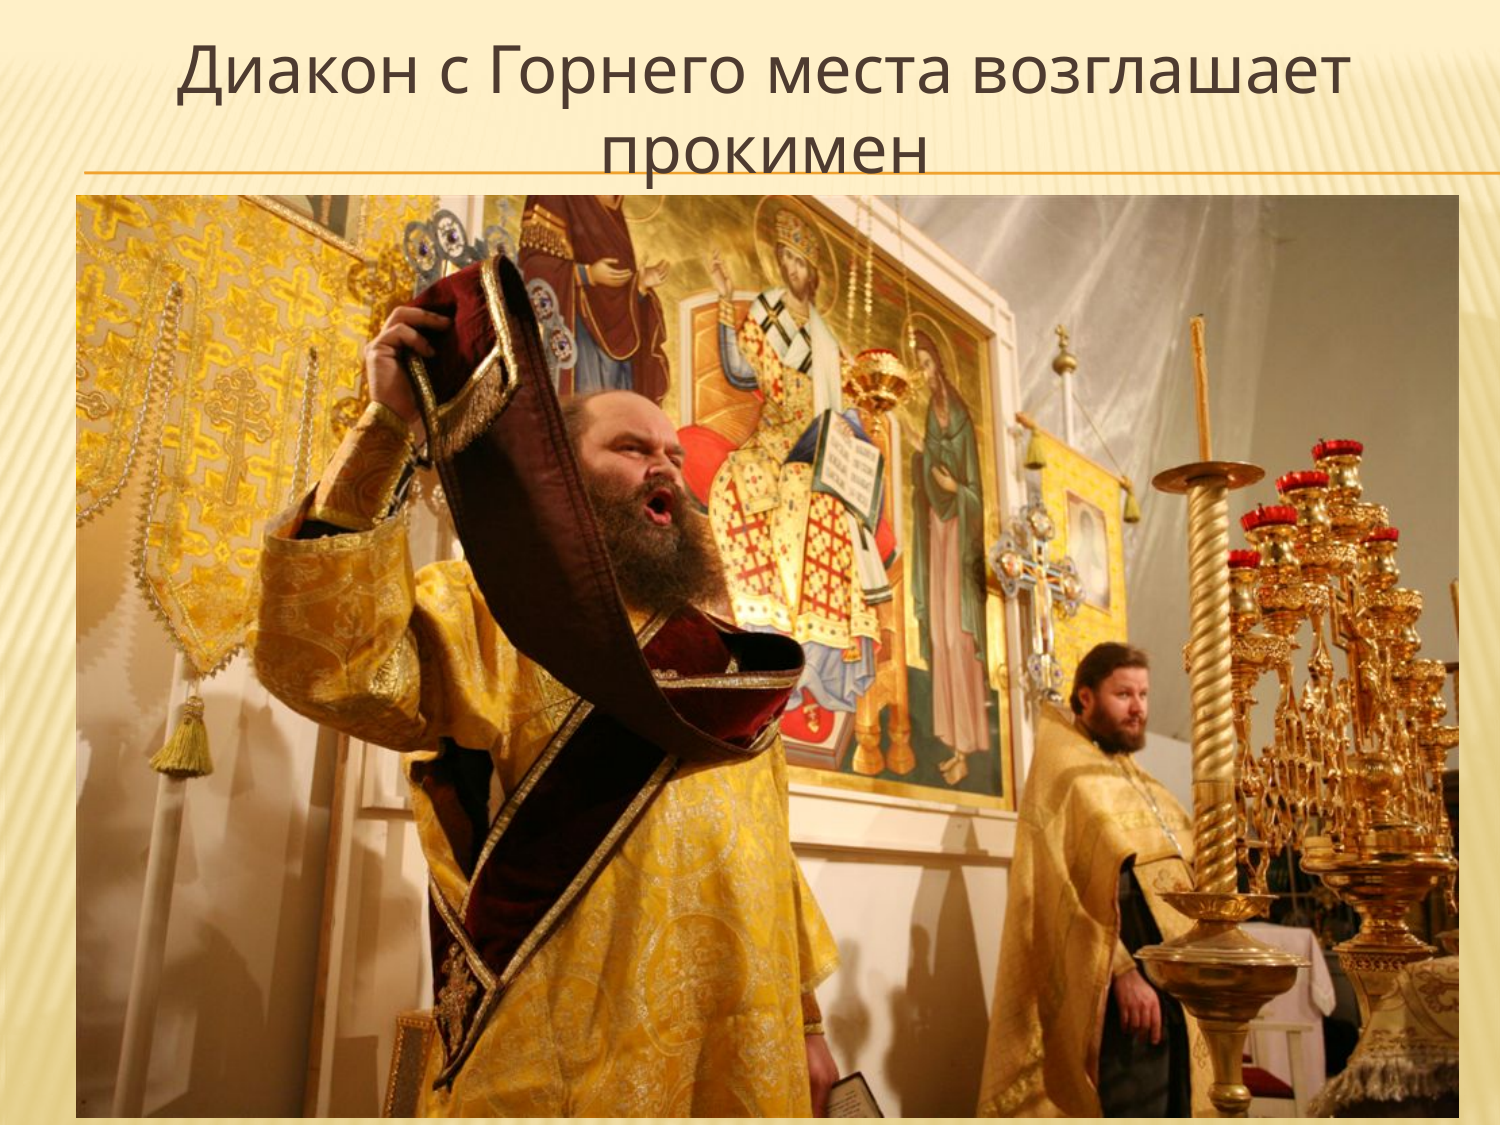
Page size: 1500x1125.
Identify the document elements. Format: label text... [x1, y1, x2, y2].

picture [76, 195, 1460, 1118]
list Диакон с Горнего места возглашает прокимен [53, 19, 1479, 149]
